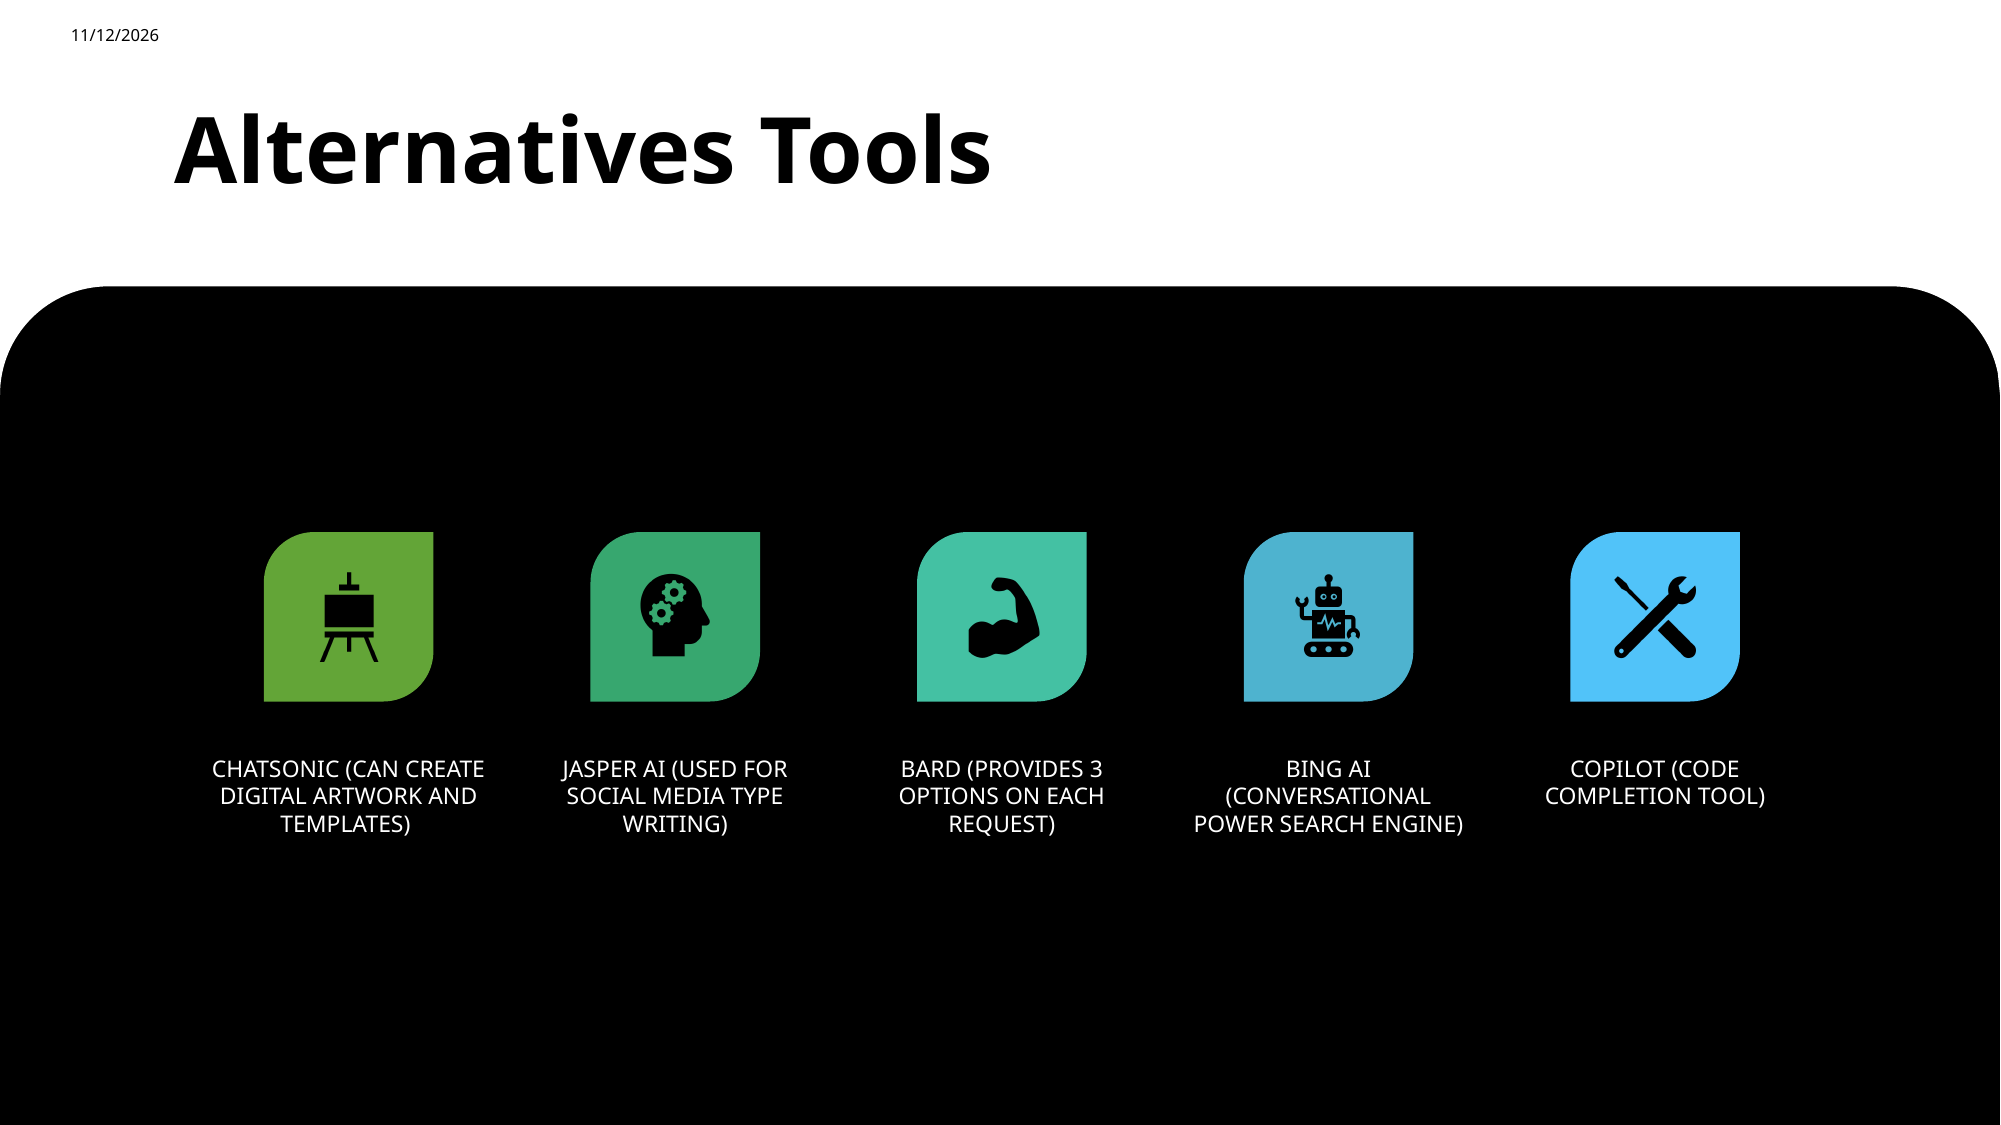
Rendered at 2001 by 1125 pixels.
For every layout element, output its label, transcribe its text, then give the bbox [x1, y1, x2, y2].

text_box [0, 0, 2000, 395]
text_box [0, 288, 2000, 1125]
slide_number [55, 10, 506, 63]
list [208, 418, 1795, 979]
title Alternatives Tools [159, 43, 1795, 264]
